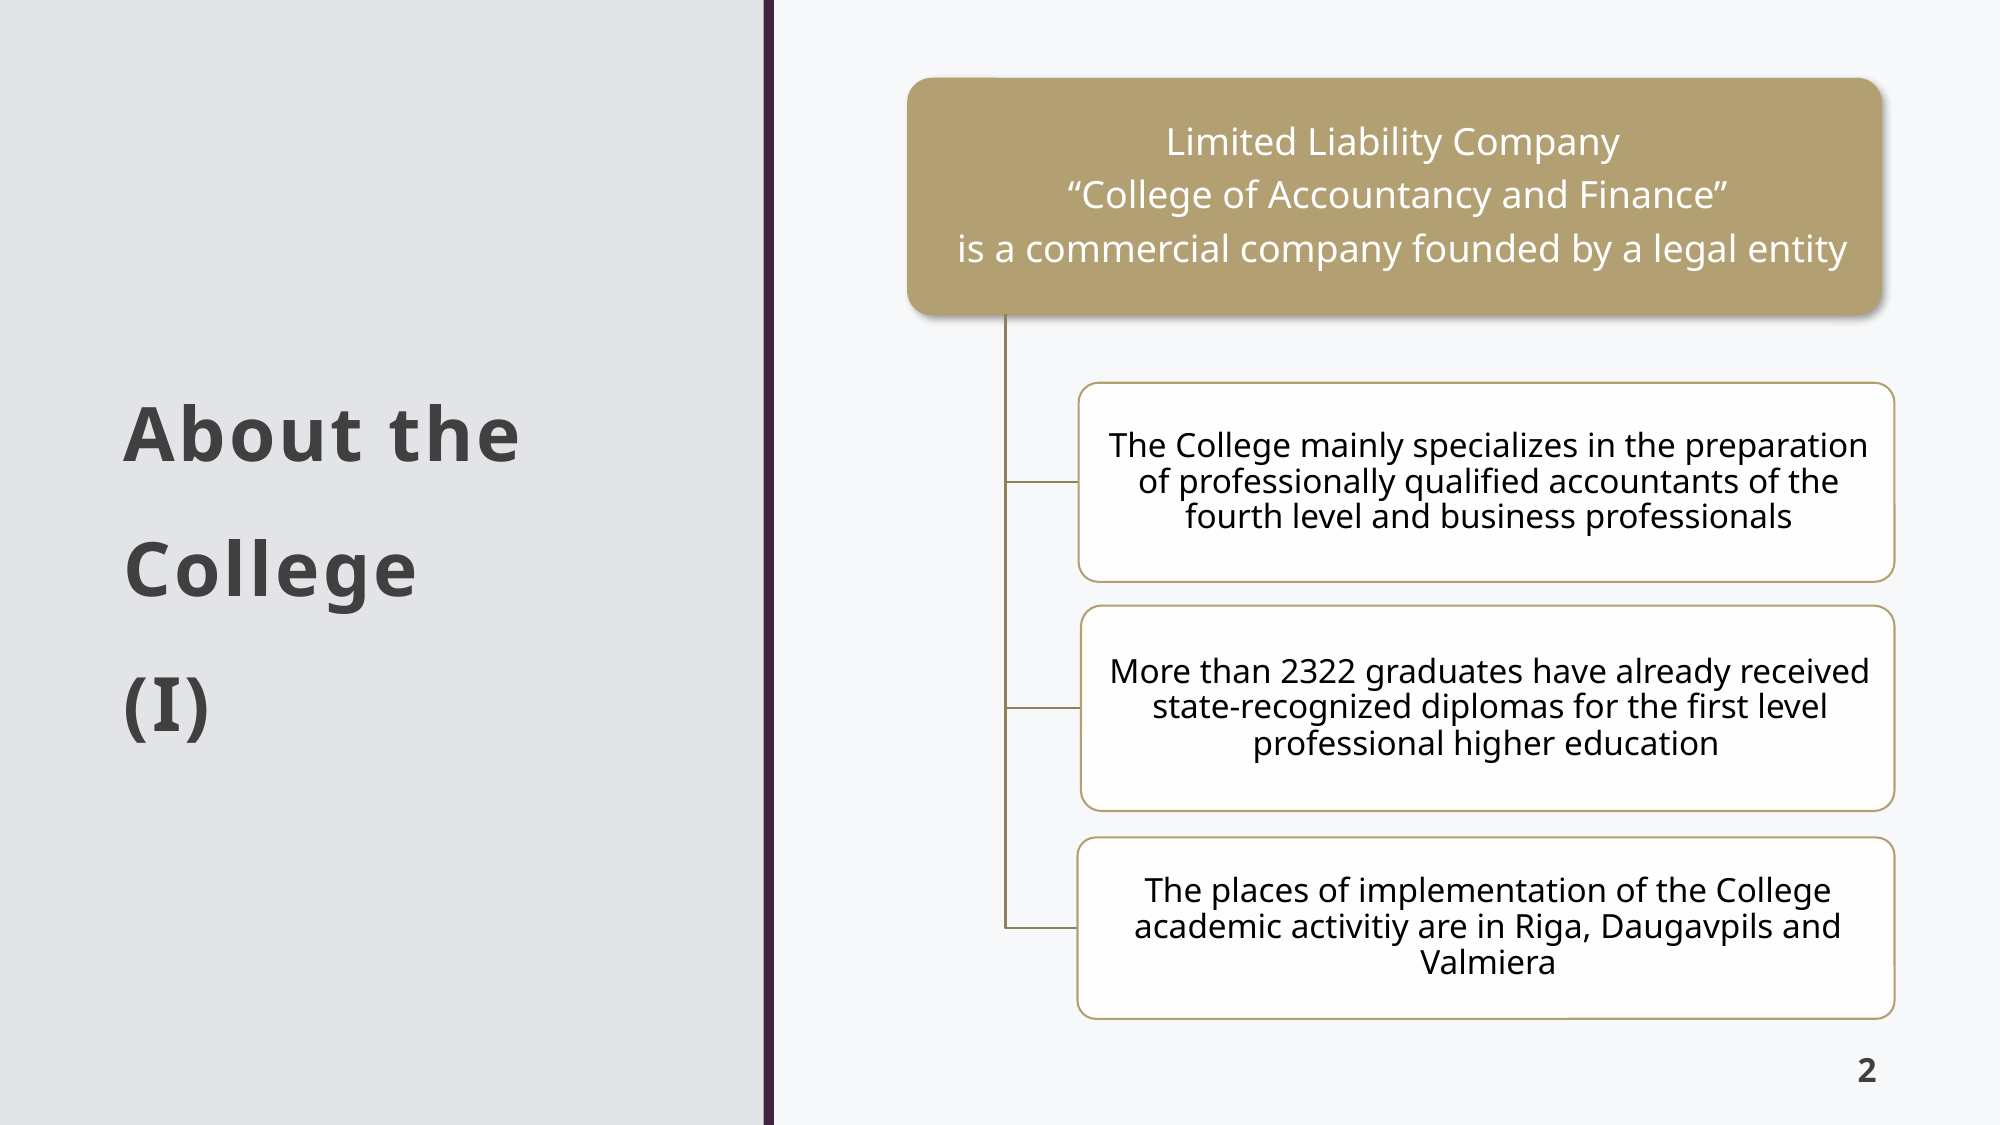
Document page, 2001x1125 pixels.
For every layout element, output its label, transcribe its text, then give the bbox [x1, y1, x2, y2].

title About the College (I) [105, 115, 666, 969]
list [881, 78, 1895, 1062]
slide_number 2 [1733, 1062, 1895, 1110]
